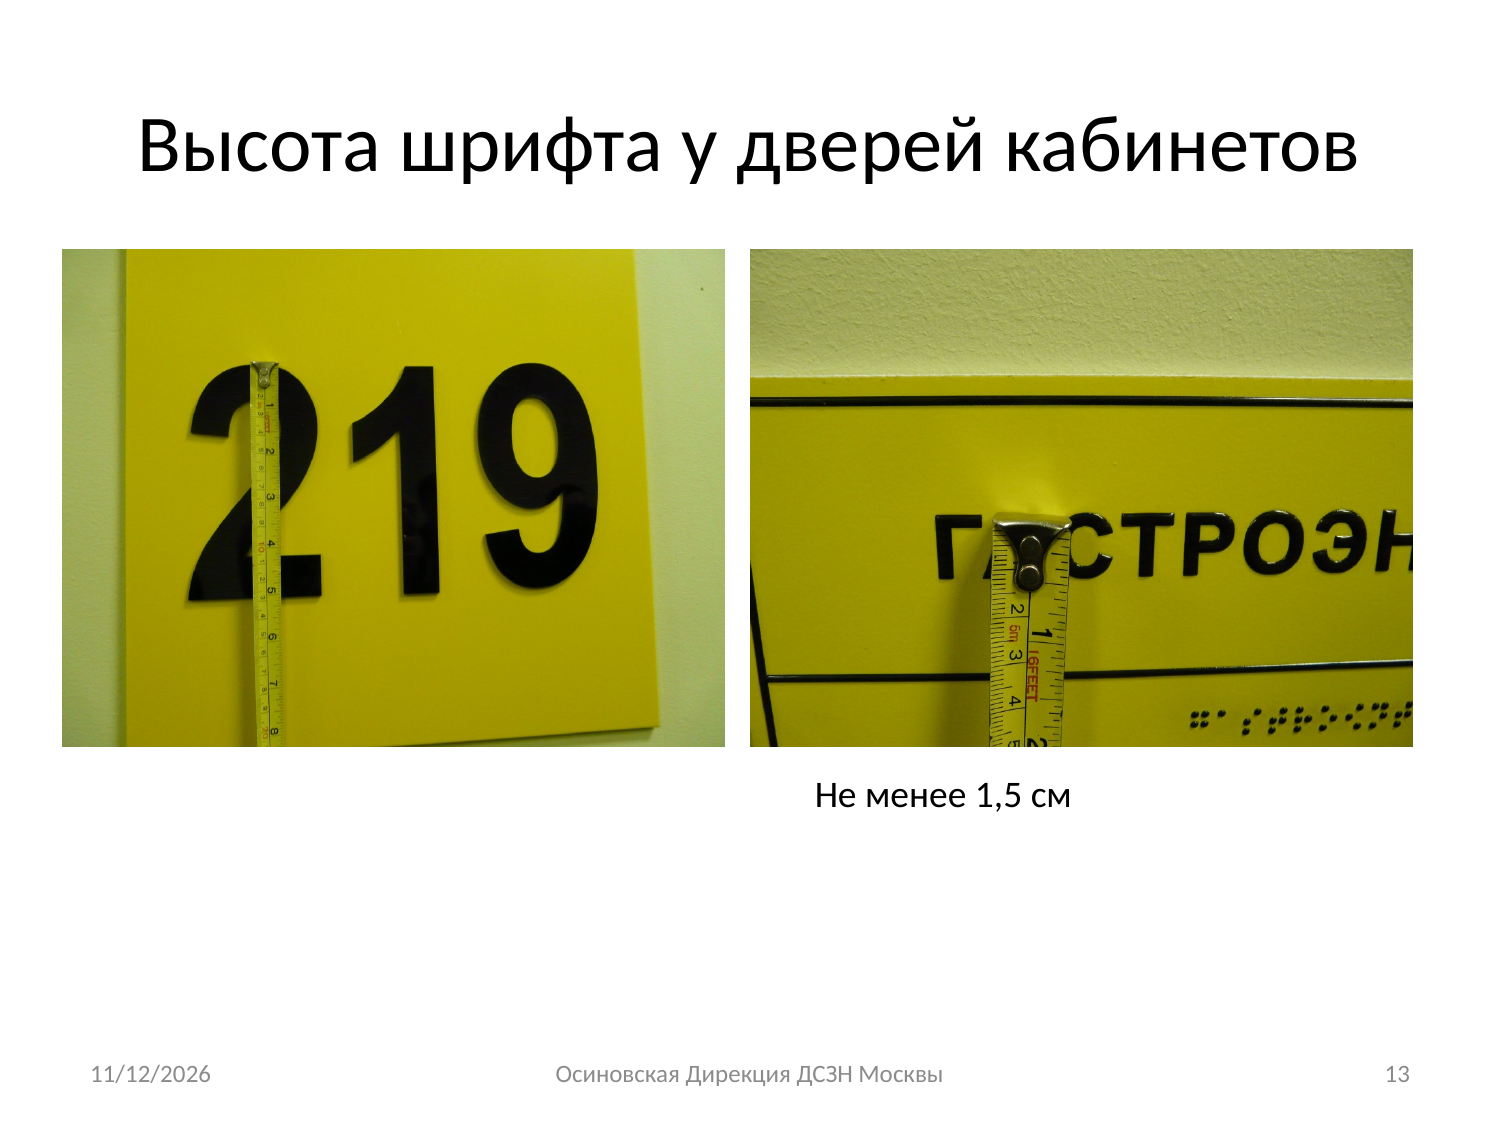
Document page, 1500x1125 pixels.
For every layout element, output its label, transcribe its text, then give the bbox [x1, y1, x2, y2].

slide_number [75, 1042, 425, 1103]
text_box Не менее 1,5 см [800, 762, 1438, 823]
footer Осиновская Дирекция ДСЗН Москвы [512, 1042, 988, 1103]
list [749, 249, 1413, 748]
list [62, 249, 726, 748]
title Высота шрифта у дверей кабинетов [75, 45, 1425, 233]
slide_number 13 [1074, 1042, 1425, 1103]
